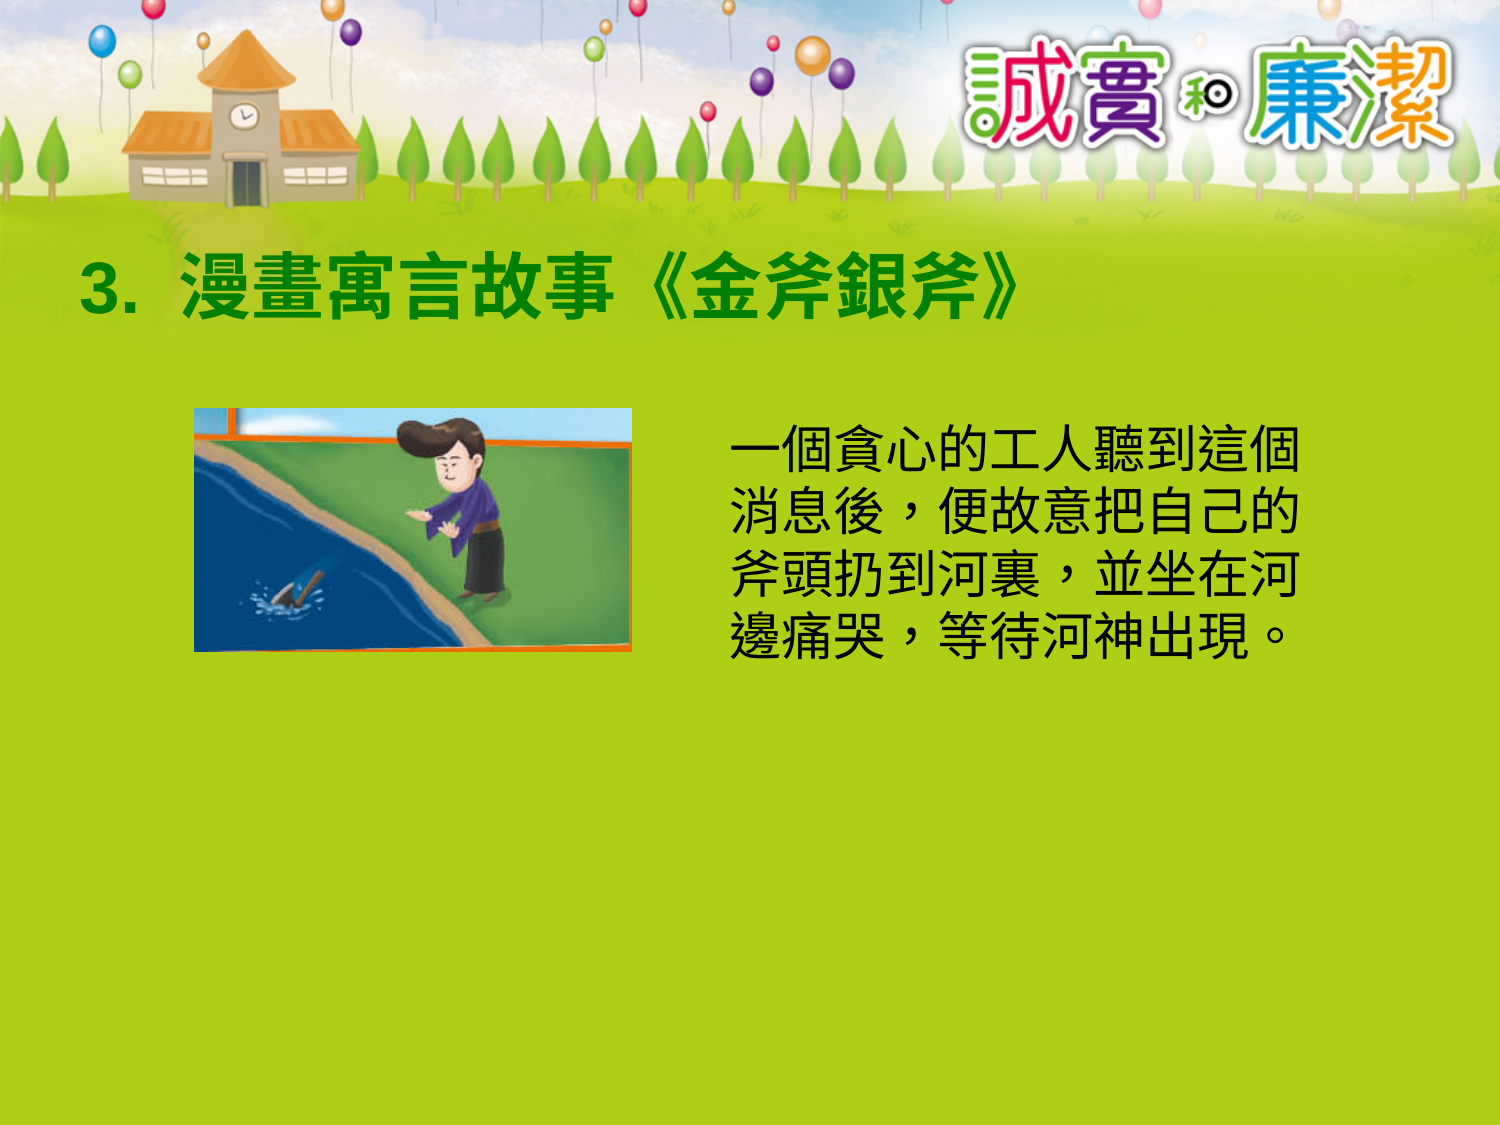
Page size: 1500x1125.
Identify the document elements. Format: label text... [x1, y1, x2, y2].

list 一個貪心的工人聽到這個消息後，便故意把自己的斧頭扔到河裏，並坐在河邊痛哭，等待河神出現。 [714, 408, 1329, 847]
picture [0, 0, 1500, 1125]
title 3. 漫畫寓言故事《金斧銀斧》 [64, 208, 1415, 362]
